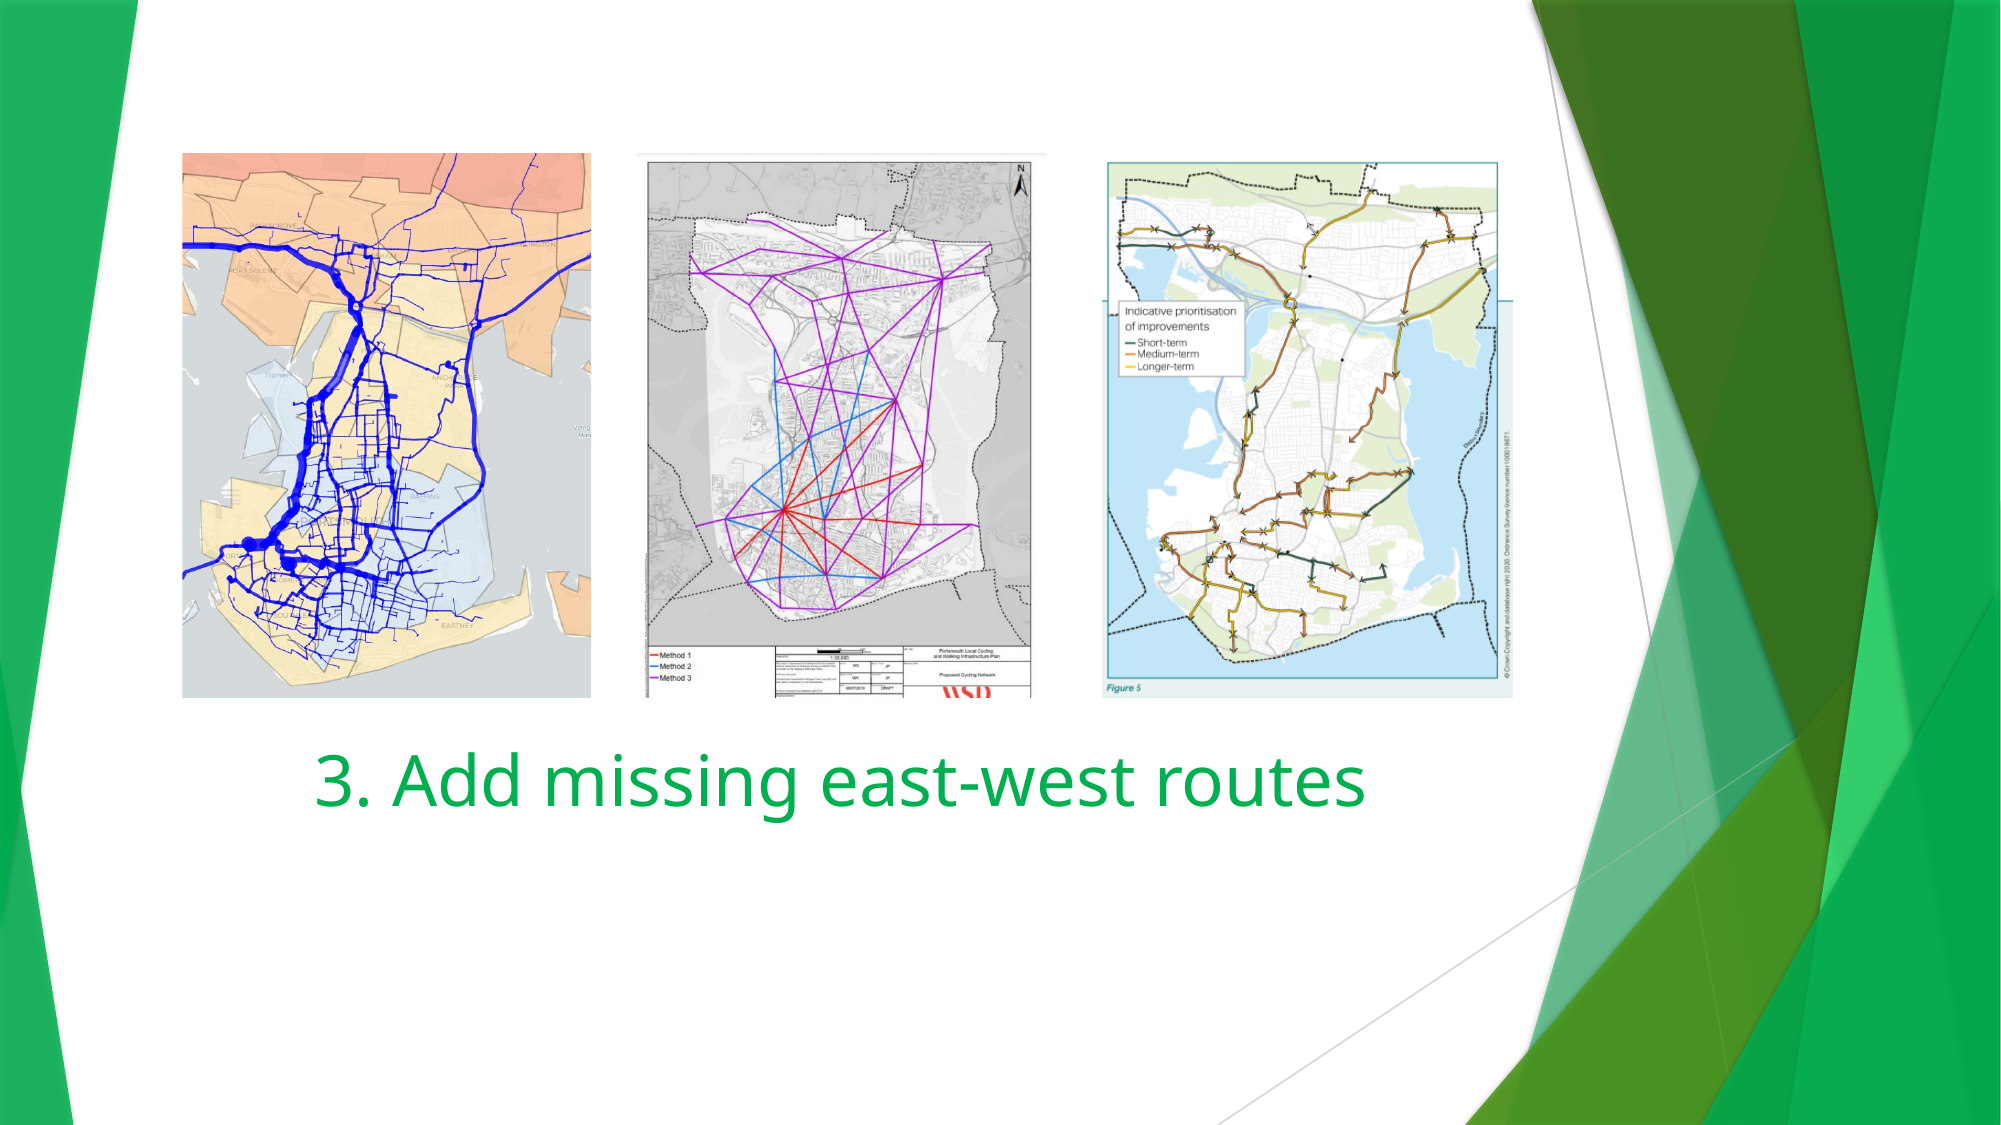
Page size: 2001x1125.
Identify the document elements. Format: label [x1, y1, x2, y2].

picture [635, 152, 1047, 698]
text_box [0, 0, 2000, 1125]
picture [181, 152, 592, 698]
picture [1101, 152, 1514, 698]
